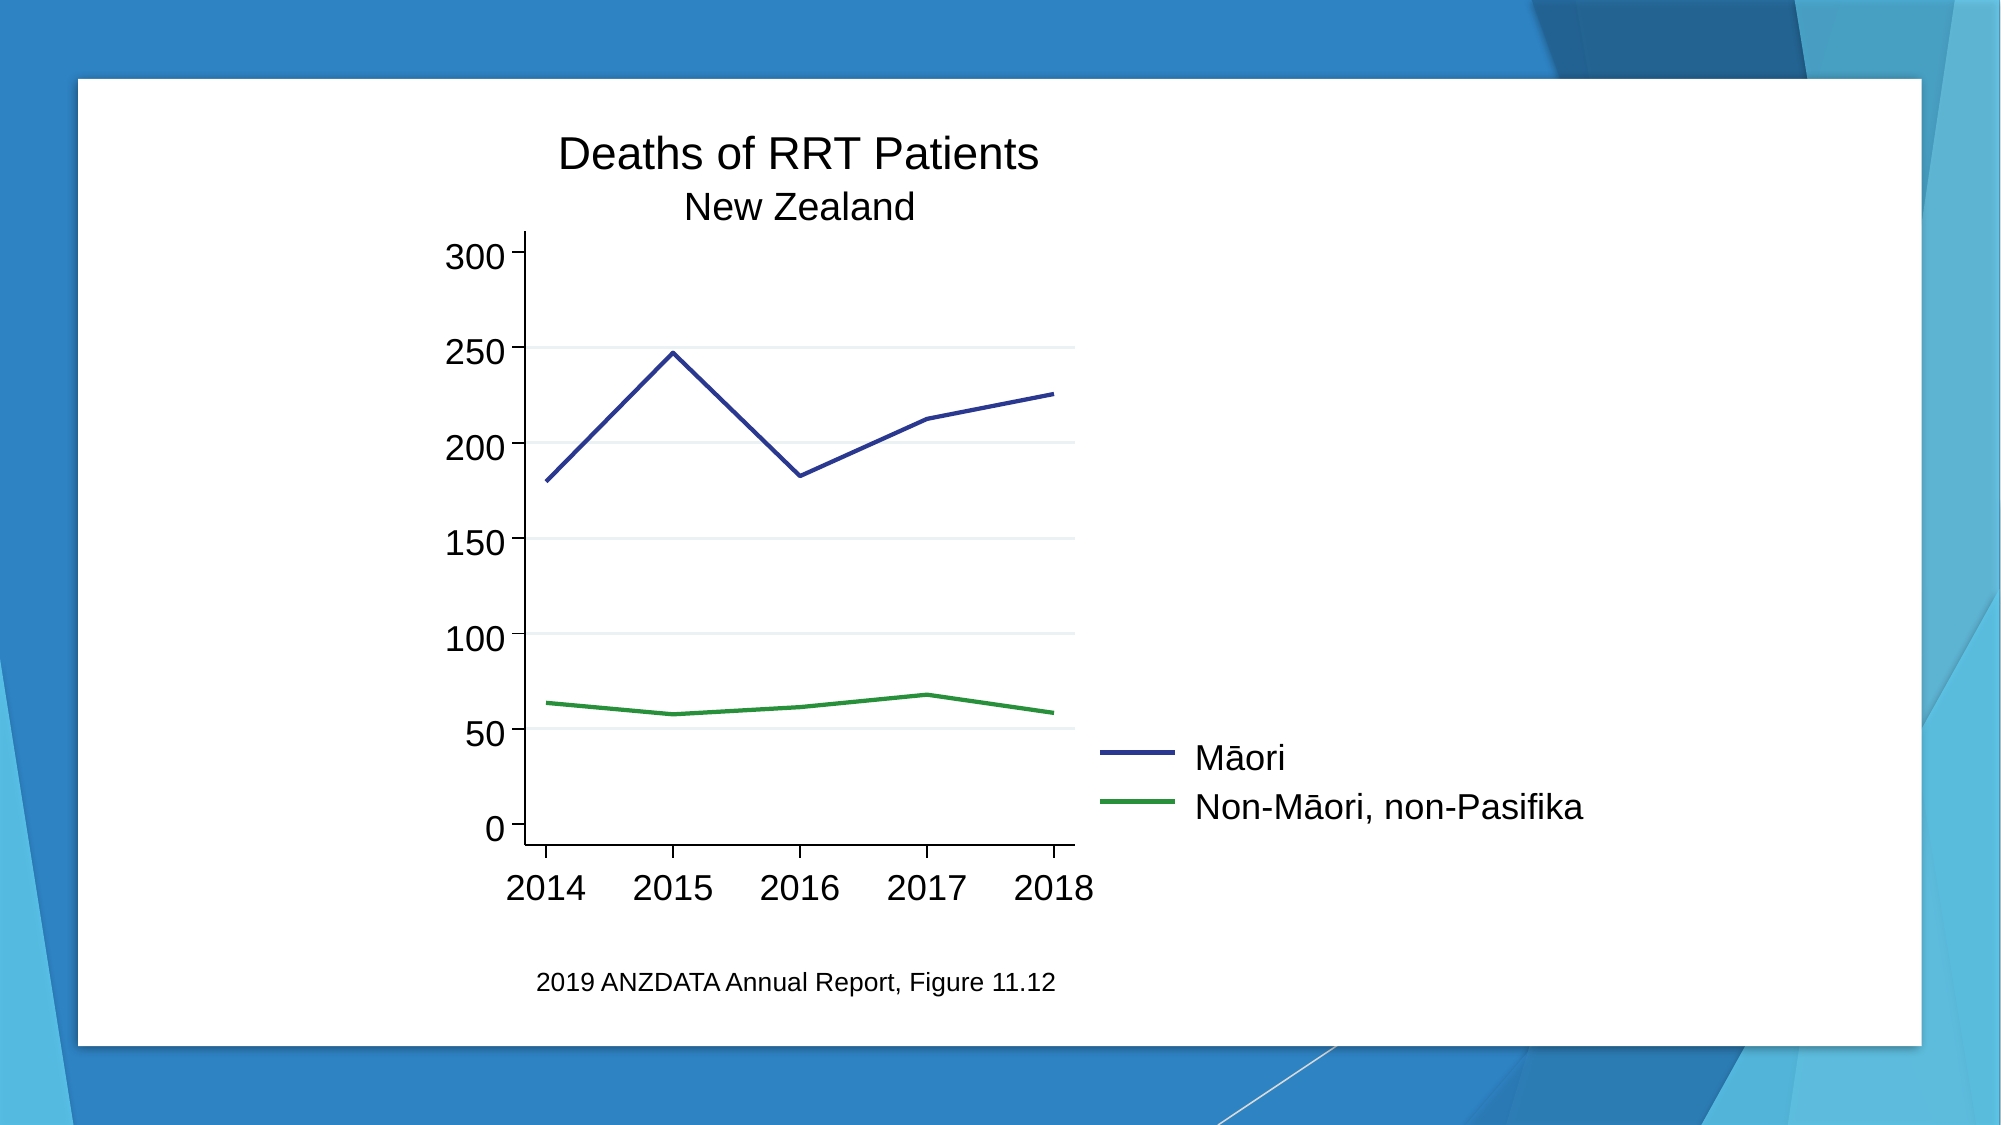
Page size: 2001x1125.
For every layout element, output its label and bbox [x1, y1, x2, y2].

picture [349, 89, 1650, 1036]
text_box [0, 0, 2000, 1125]
